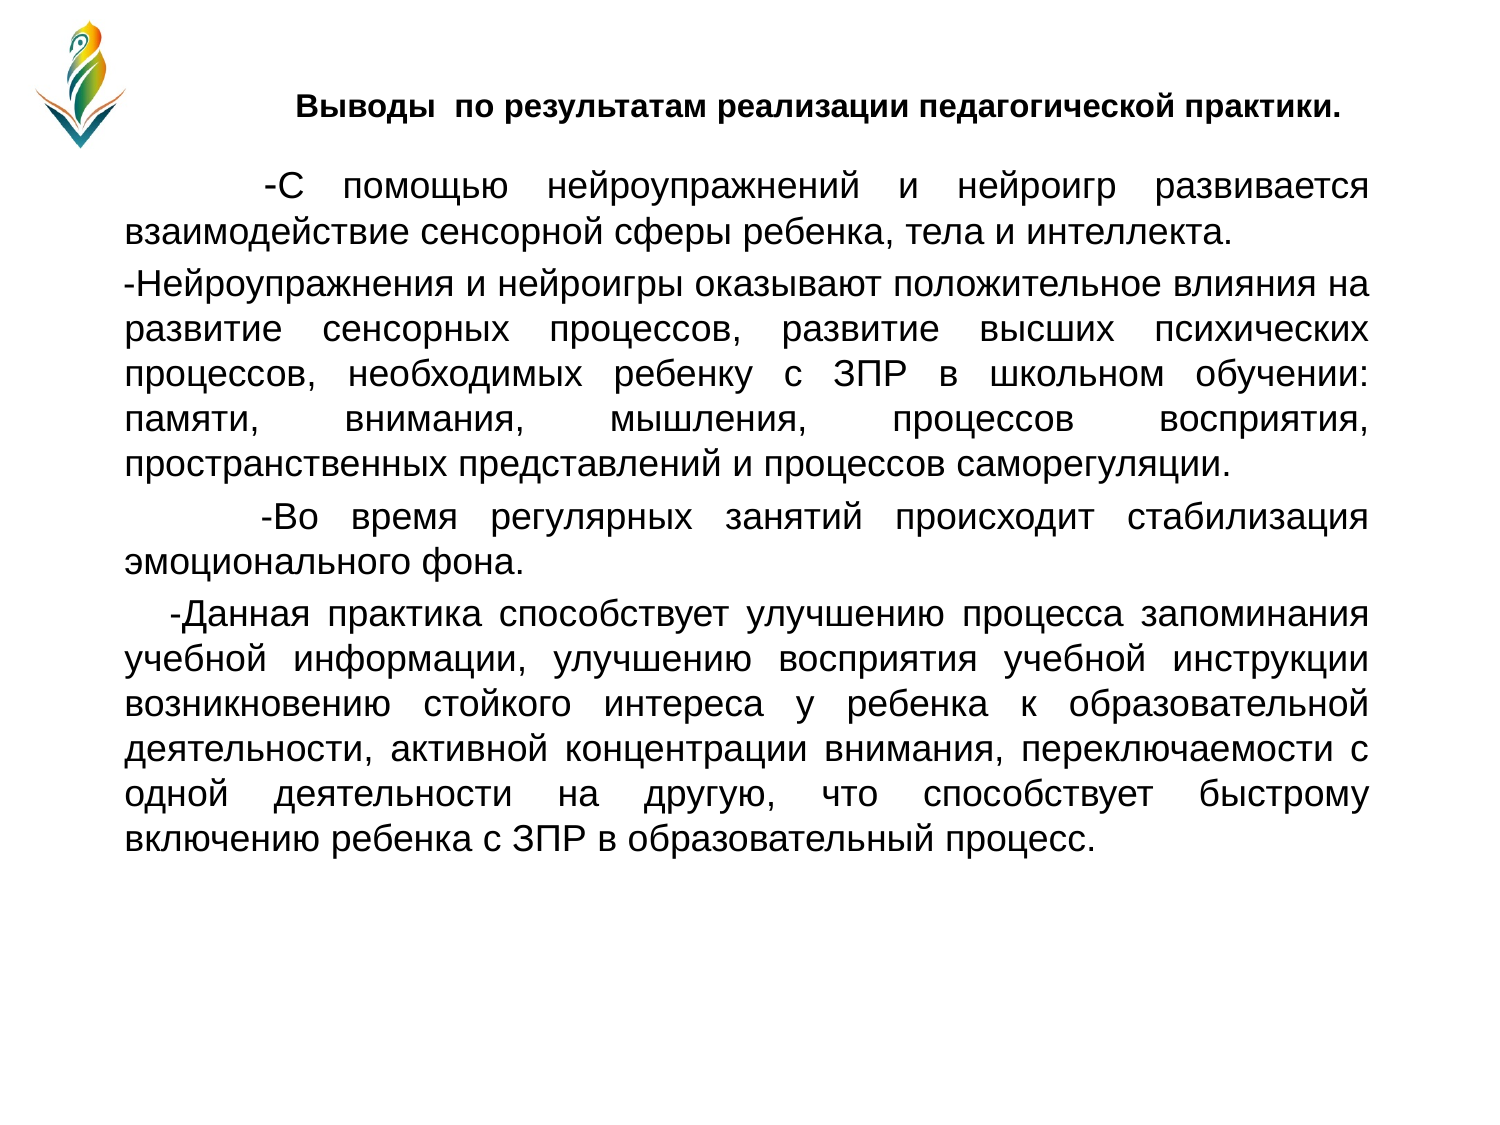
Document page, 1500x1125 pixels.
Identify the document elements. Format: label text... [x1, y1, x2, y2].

picture [17, 18, 148, 150]
title Выводы по результатам реализации педагогической практики. [242, 59, 1397, 149]
list -С помощью нейроупражнений и нейроигр развивается взаимодействие сенсорной сферы ребенка, тела и интеллекта. -Нейроупражнения и нейроигры оказывают положительное влияния на развитие сенсорных процессов, развитие высших психических процессов, необходимых ребенку с ЗПР в школьном обучении: памяти, внимания, мышления, процессов восприятия, пространственных представлений и процессов саморегуляции. -Во время регулярных занятий происходит стабилизация эмоционального фона. -Данная практика способствует улучшению процесса запоминания учебной информации, улучшению восприятия учебной инструкции возникновению стойкого интереса у ребенка к образовательной деятельности, активной концентрации внимания, переключаемости с одной деятельности на другую, что способствует быстрому включению ребенка с ЗПР в образовательный процесс. [53, 149, 1386, 1024]
